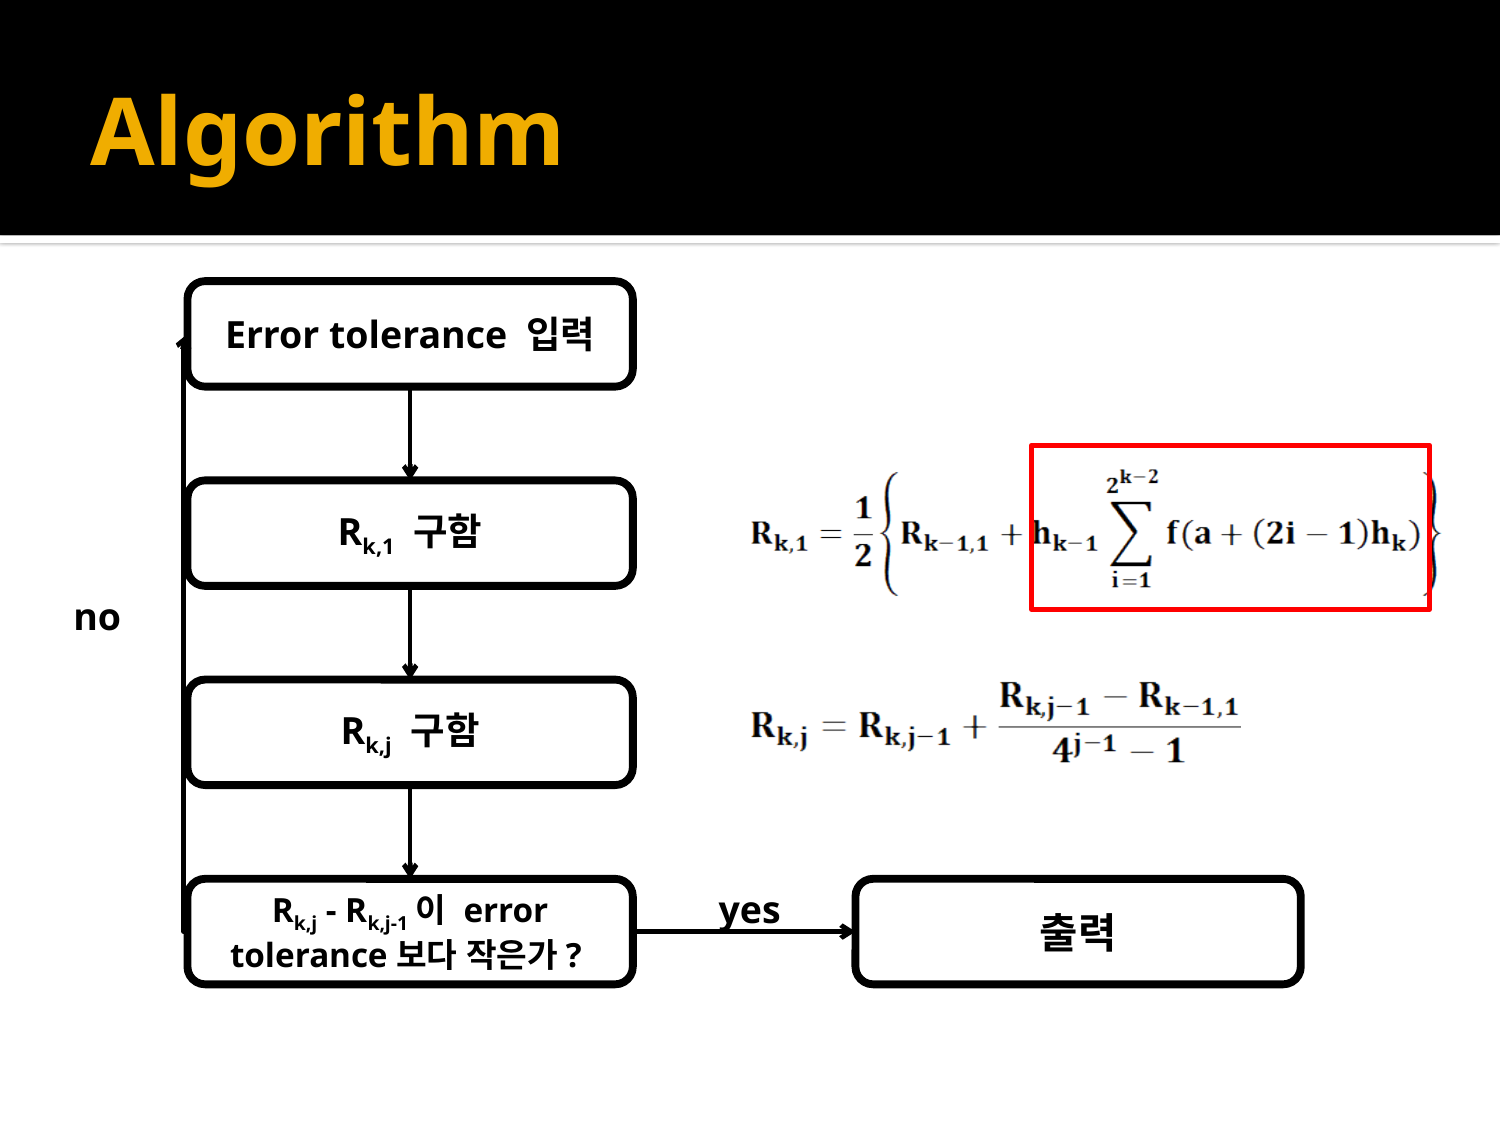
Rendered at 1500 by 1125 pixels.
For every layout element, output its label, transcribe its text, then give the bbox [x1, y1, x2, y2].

picture [749, 679, 1241, 766]
text_box yes [703, 878, 796, 930]
text_box Rk,j - Rk,j-1이 error tolerance보다 작은가? [183, 874, 637, 989]
text_box 출력 [851, 874, 1305, 989]
text_box Error tolerance 입력 [183, 277, 637, 391]
text_box no [58, 585, 137, 646]
title Algorithm [75, 25, 1425, 231]
text_box Rk,1 구함 [193, 476, 637, 590]
text_box [1027, 441, 1434, 466]
text_box Rk,j 구함 [193, 675, 637, 790]
picture [749, 468, 1442, 599]
text_box [1027, 608, 1434, 613]
